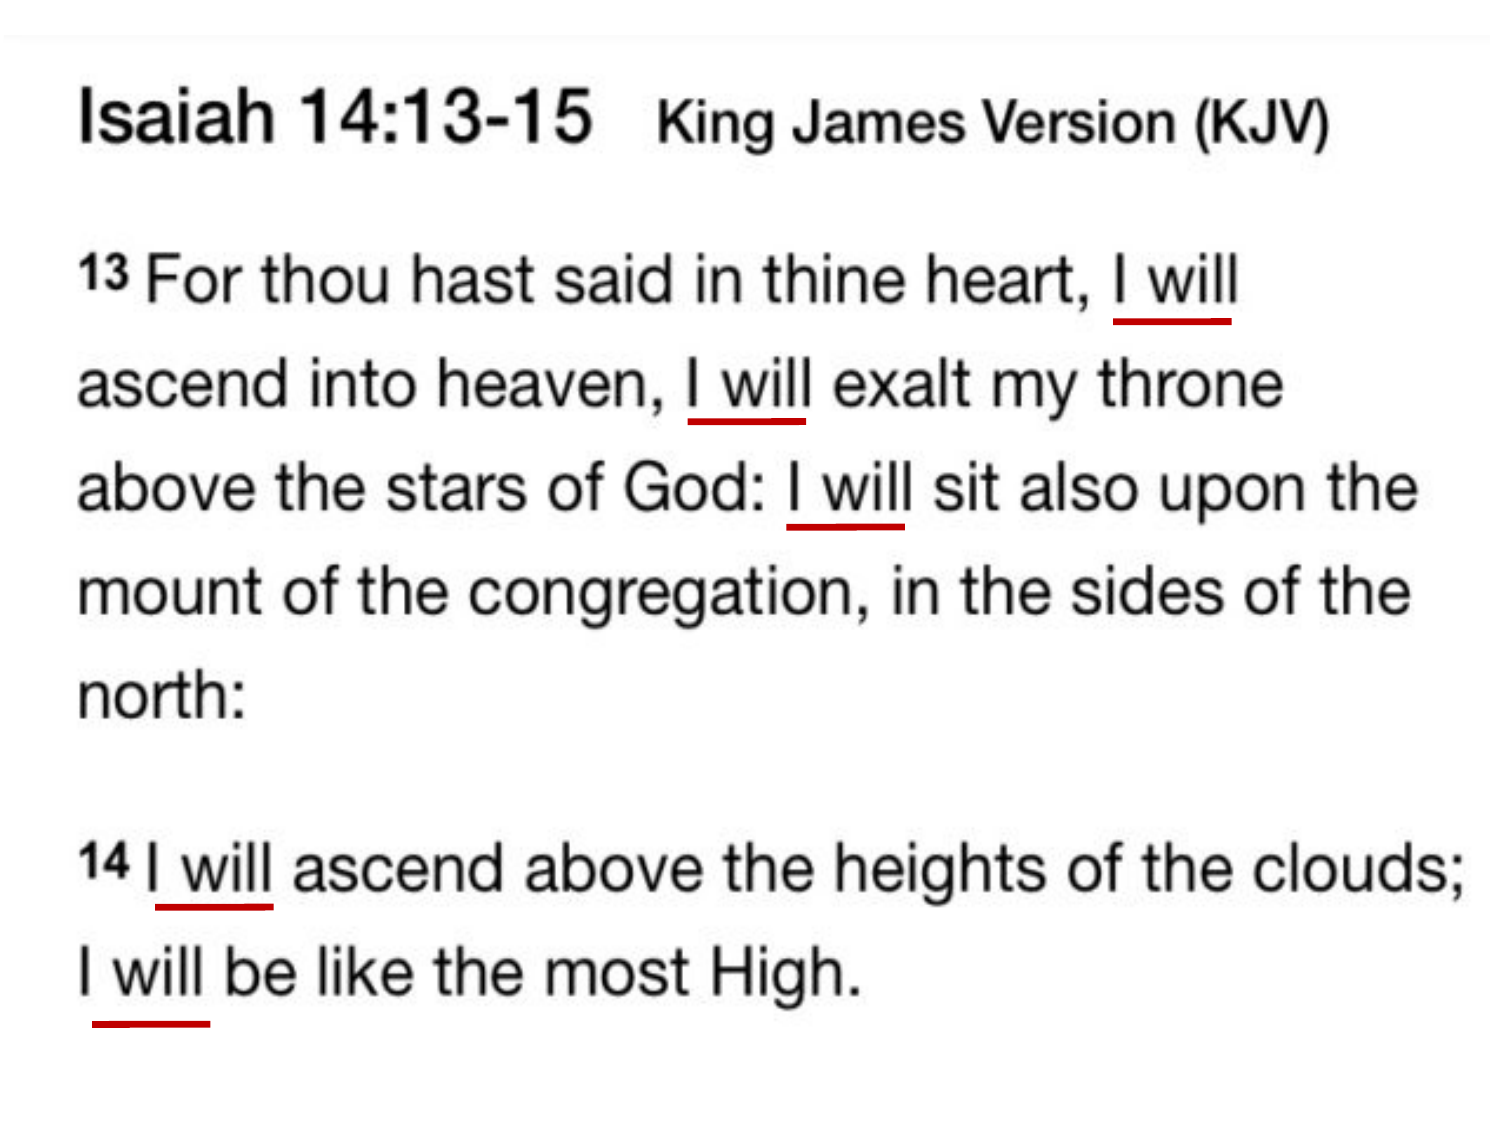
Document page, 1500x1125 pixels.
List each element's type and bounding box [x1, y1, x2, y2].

text_box [786, 525, 905, 530]
text_box [1113, 319, 1232, 324]
picture [3, 35, 1490, 1062]
text_box [92, 1022, 211, 1027]
text_box [687, 419, 807, 424]
text_box [155, 905, 274, 910]
